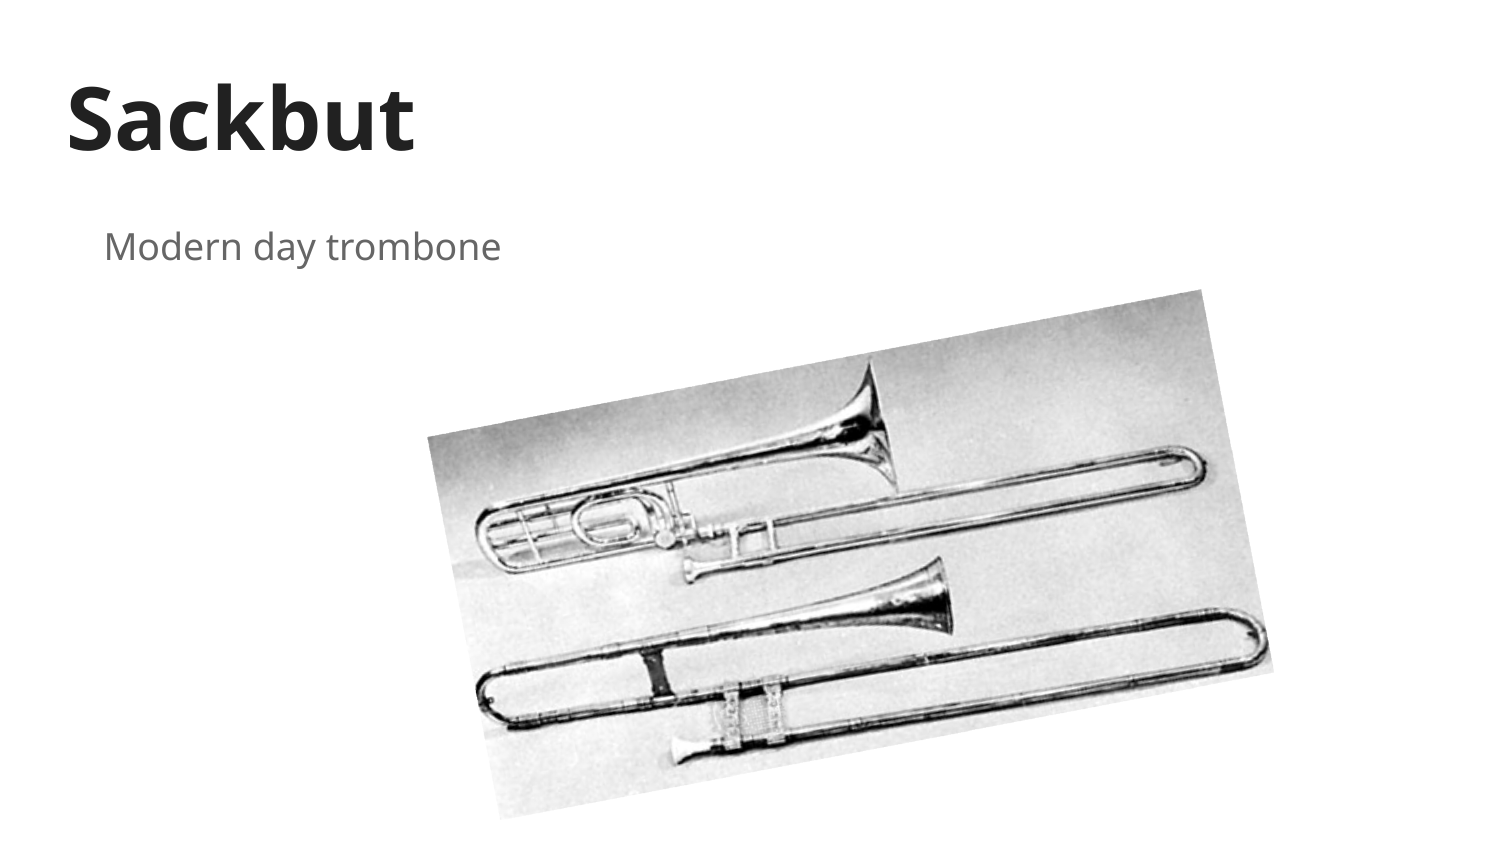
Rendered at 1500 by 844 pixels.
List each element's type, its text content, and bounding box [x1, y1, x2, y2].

list Modern day trombone [51, 201, 634, 750]
picture [428, 290, 1273, 819]
title Sackbut [51, 48, 1449, 180]
